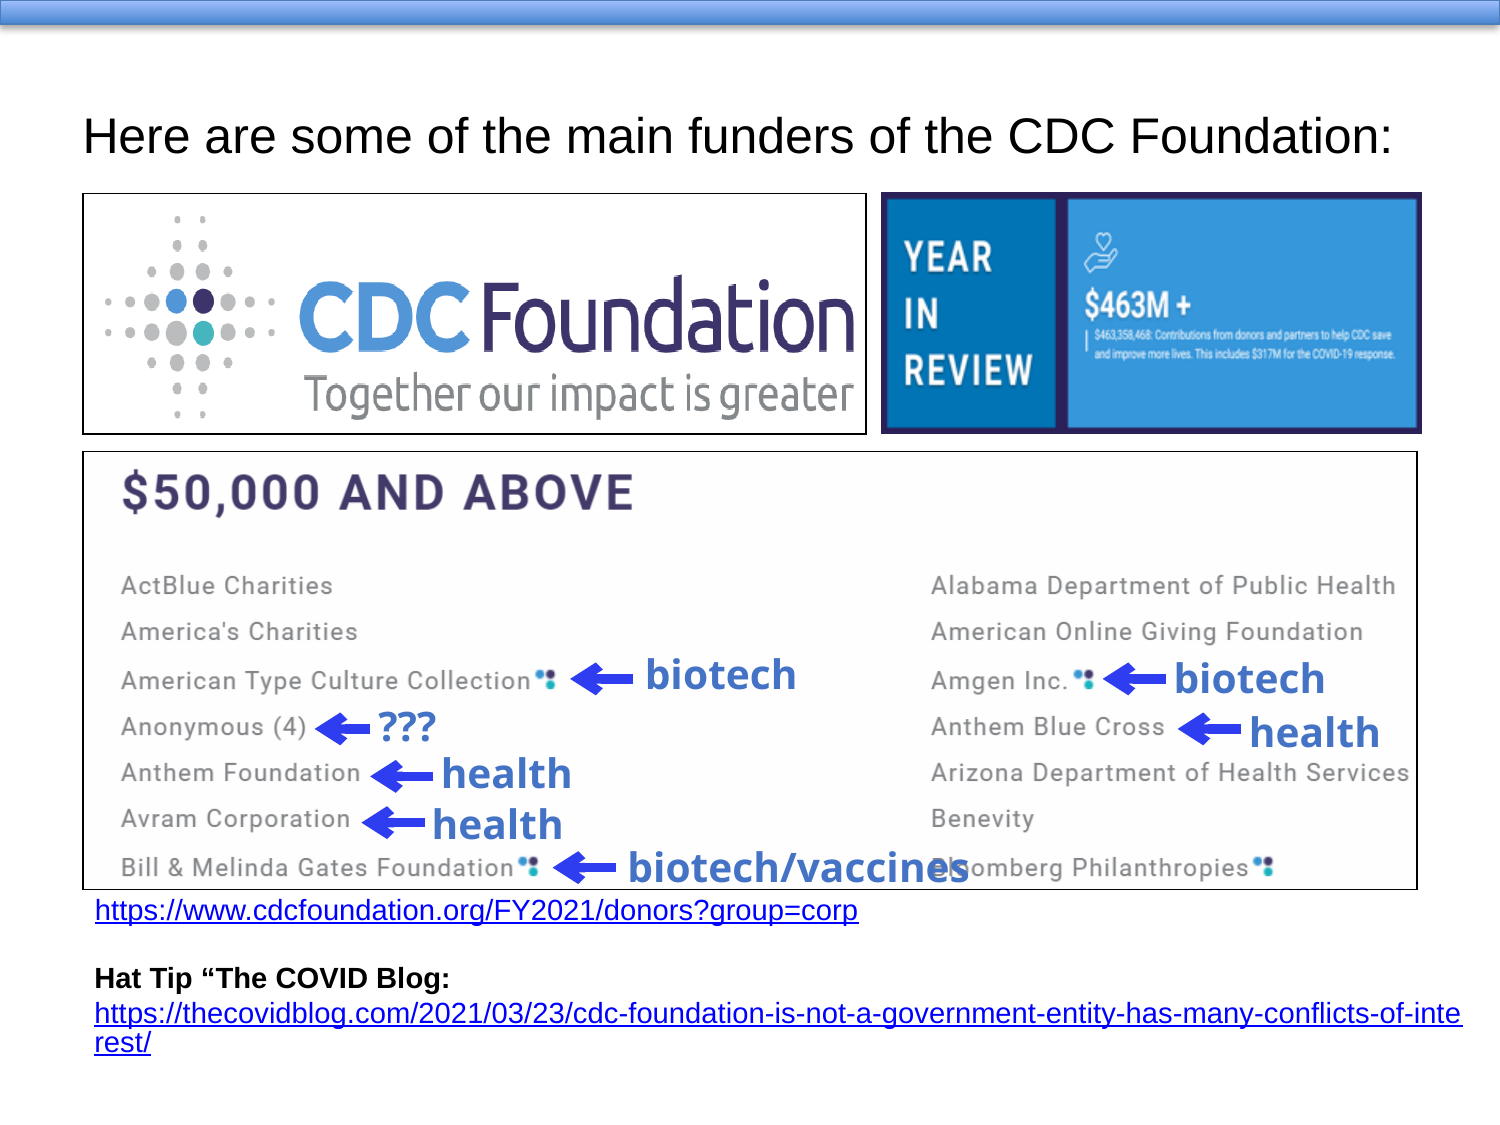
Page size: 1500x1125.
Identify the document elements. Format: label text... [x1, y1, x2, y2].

text_box https://www.cdcfoundation.org/FY2021/donors?group=corp [83, 896, 967, 933]
picture [83, 451, 1417, 889]
text_box Here are some of the main funders of the CDC Foundation: [71, 98, 1417, 170]
picture [880, 192, 1422, 434]
picture [83, 194, 866, 434]
text_box biotech/vaccines [615, 897, 1031, 901]
text_box Hat Tip “The COVID Blog: https://thecovidblog.com/2021/03/23/cdc-foundation-is-not-a-government-entity-has-many-conflicts-of-interest/ [83, 953, 1484, 1069]
